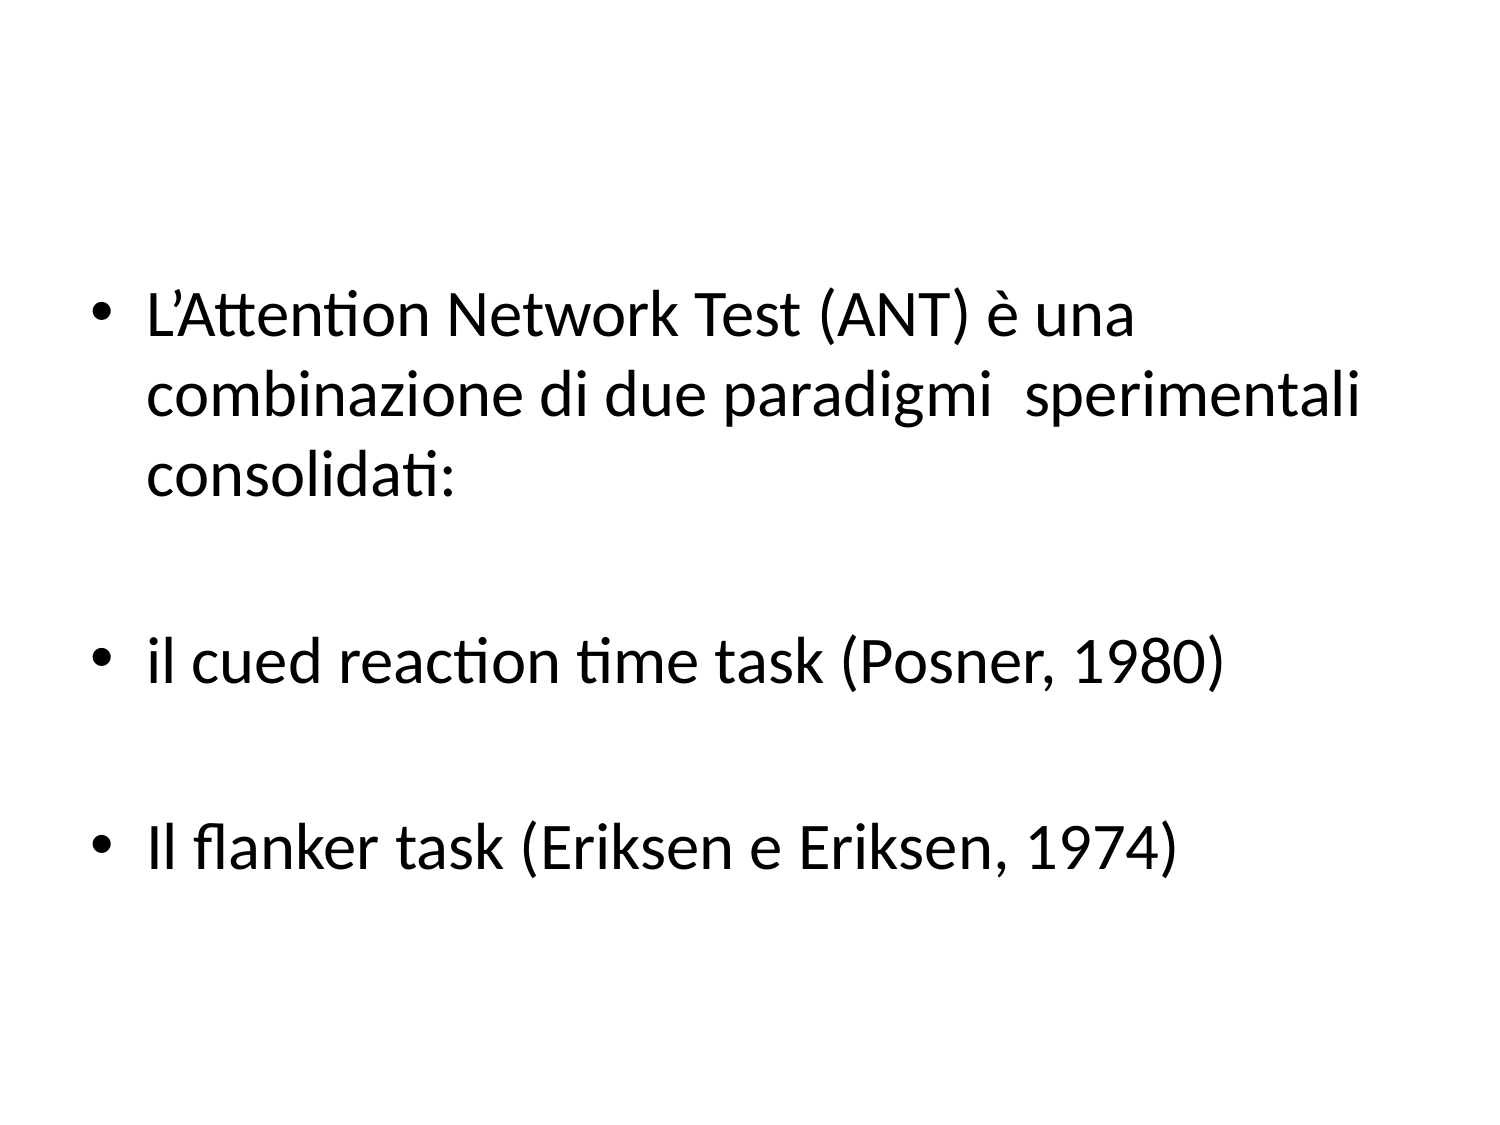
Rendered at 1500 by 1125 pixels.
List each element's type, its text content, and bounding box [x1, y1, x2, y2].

list L’Attention Network Test (ANT) è una combinazione di due paradigmi sperimentali consolidati: il cued reaction time task (Posner, 1980) Il flanker task (Eriksen e Eriksen, 1974) [75, 262, 1425, 1005]
